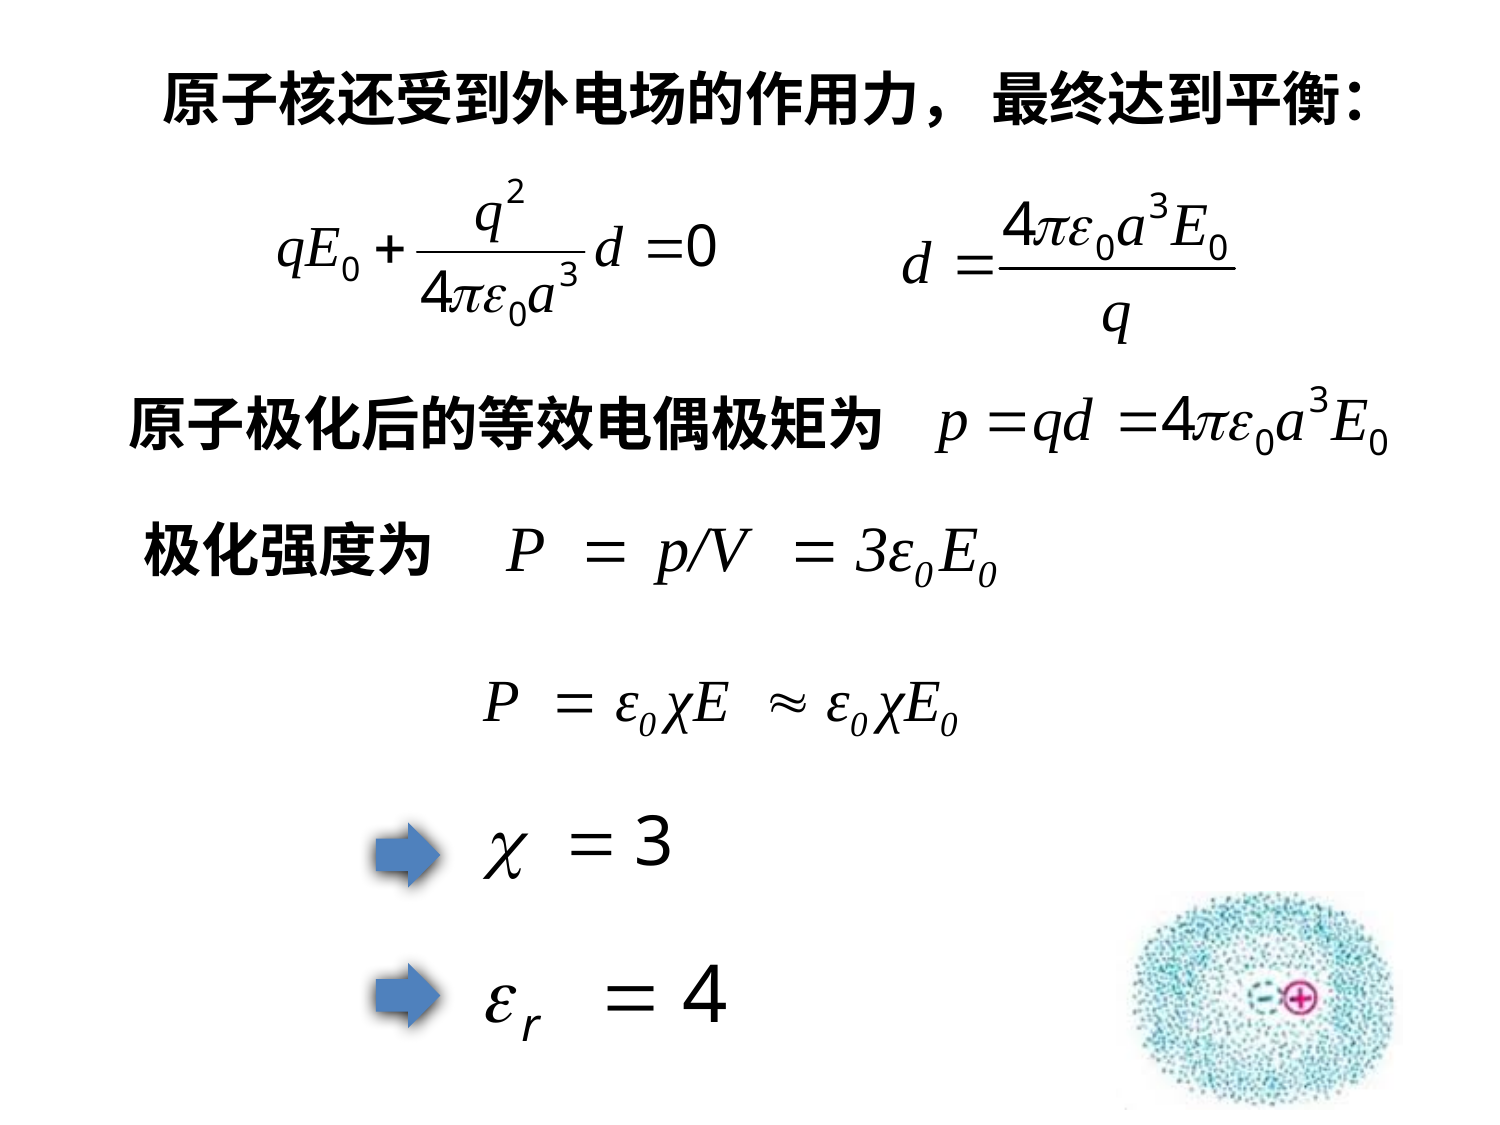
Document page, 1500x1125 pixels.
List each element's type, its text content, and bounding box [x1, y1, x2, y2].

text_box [472, 656, 972, 752]
text_box 原子核还受到外电场的作用力， 最终达到平衡： [147, 54, 1459, 140]
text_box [472, 801, 680, 895]
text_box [494, 501, 1012, 605]
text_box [267, 164, 723, 340]
text_box [373, 960, 443, 1031]
picture [1115, 891, 1404, 1111]
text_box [470, 935, 737, 1056]
text_box 极化强度为 [128, 505, 490, 591]
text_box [920, 373, 1397, 466]
text_box [373, 820, 443, 890]
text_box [891, 177, 1247, 355]
text_box 原子极化后的等效电偶极矩为 [113, 379, 915, 465]
